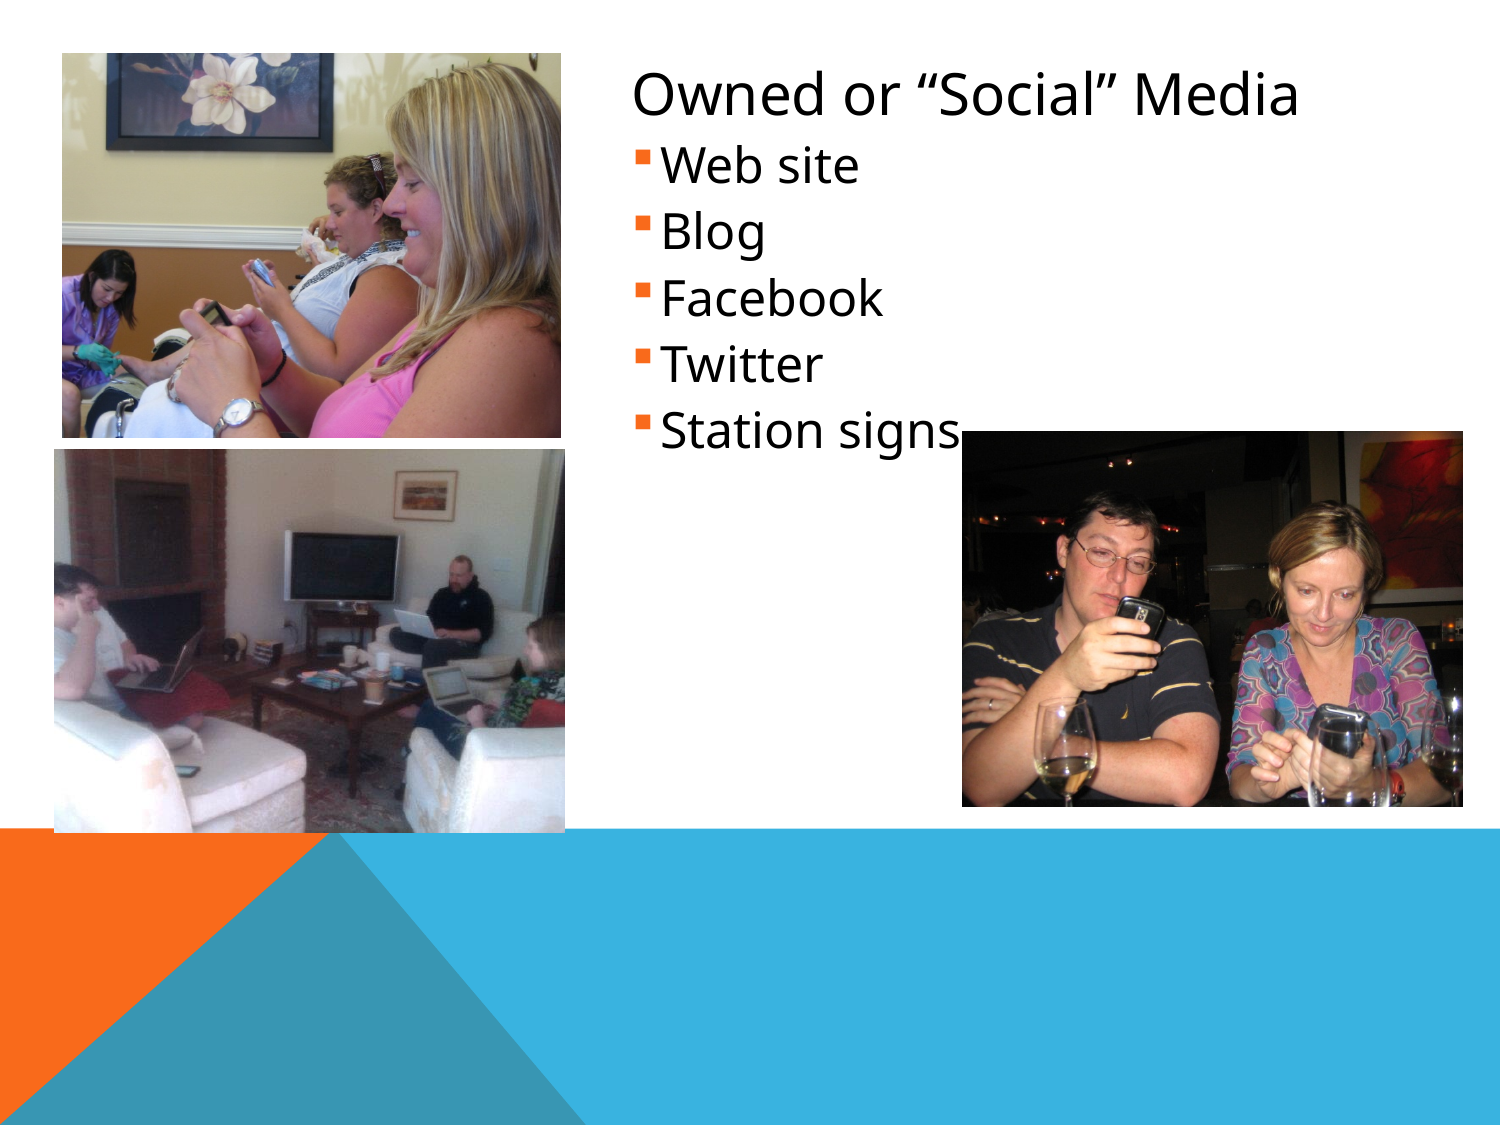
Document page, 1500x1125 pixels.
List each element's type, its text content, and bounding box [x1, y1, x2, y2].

picture [53, 449, 565, 833]
picture [62, 53, 561, 438]
picture [962, 431, 1463, 808]
list Owned or “Social” Media Web site Blog Facebook Twitter Station signs [616, 50, 1338, 595]
